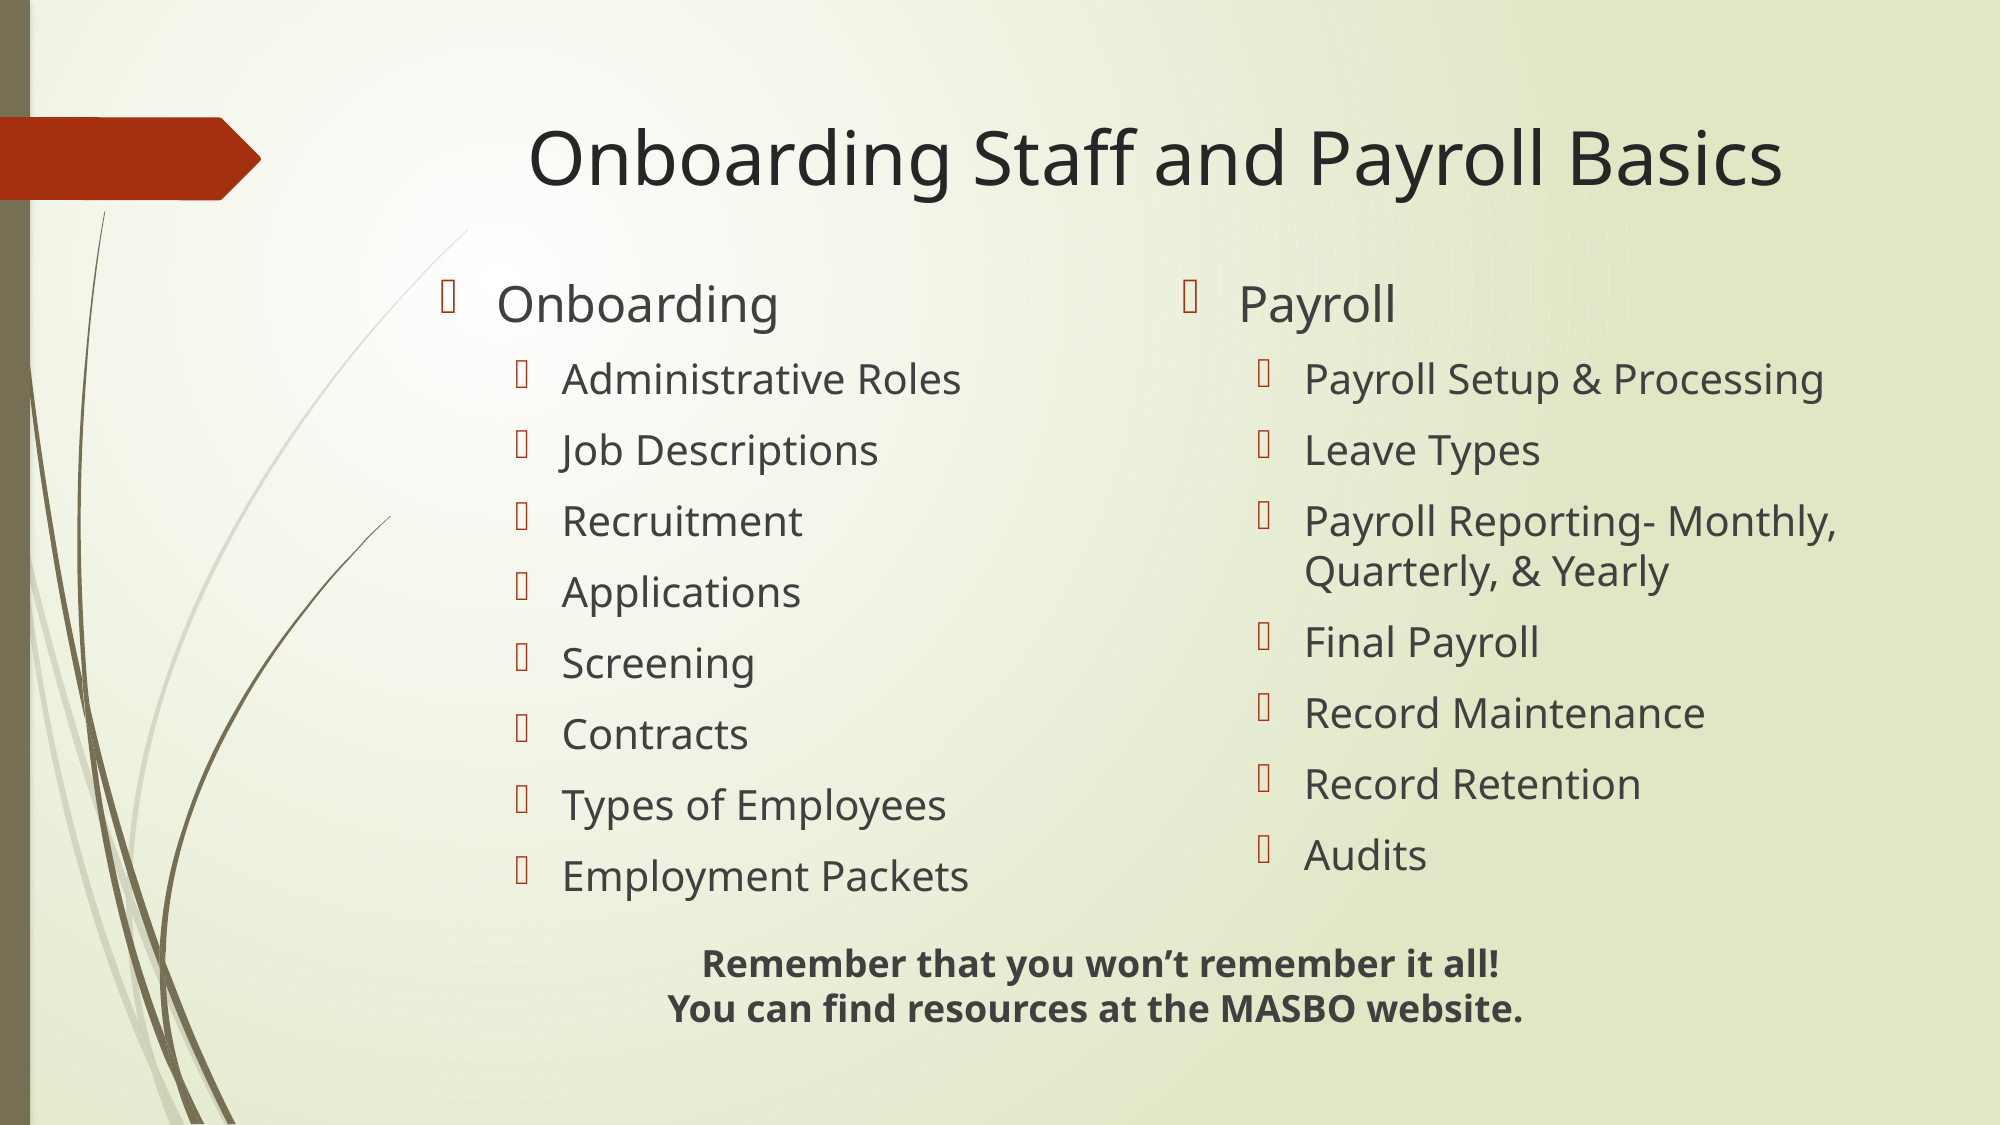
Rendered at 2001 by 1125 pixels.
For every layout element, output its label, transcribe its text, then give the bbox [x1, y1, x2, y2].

list Onboarding Administrative Roles Job Descriptions Recruitment Applications Screening Contracts Types of Employees Employment Packets [424, 264, 1166, 909]
text_box Payroll Payroll Setup & Processing Leave Types Payroll Reporting- Monthly, Quarterly, & Yearly Final Payroll Record Maintenance Record Retention Audits [1166, 264, 1910, 933]
text_box Remember that you won’t remember it all! You can find resources at the MASBO website. [369, 933, 1832, 1038]
title Onboarding Staff and Payroll Basics [425, 102, 1888, 264]
